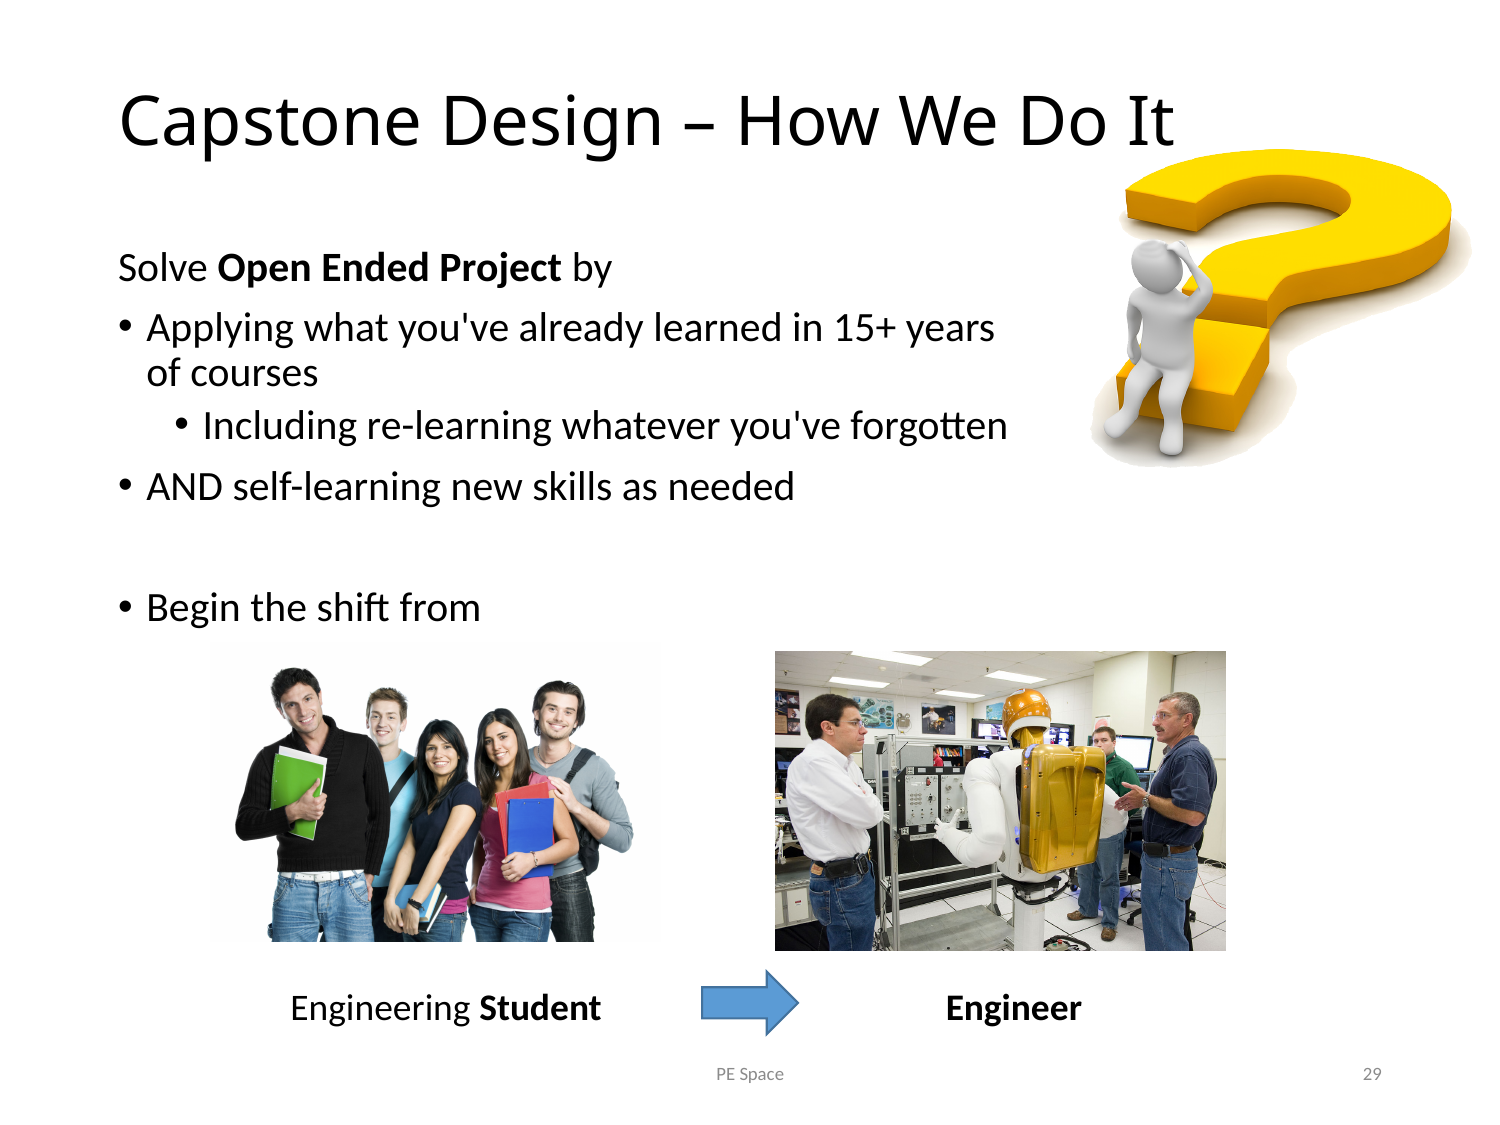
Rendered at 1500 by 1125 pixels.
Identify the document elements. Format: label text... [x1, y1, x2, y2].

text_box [275, 971, 1104, 1036]
picture [775, 651, 1226, 951]
title Capstone Design – How We Do It [103, 59, 1397, 188]
slide_number 29 [1059, 1042, 1397, 1103]
picture [210, 642, 661, 942]
list Solve Open Ended Project by Applying what you've already learned in 15+ years of courses Including re-learning whatever you've forgotten AND self-learning new skills as needed Begin the shift from [103, 237, 1102, 1014]
picture [1090, 149, 1472, 469]
footer PE Space [496, 1042, 1004, 1103]
